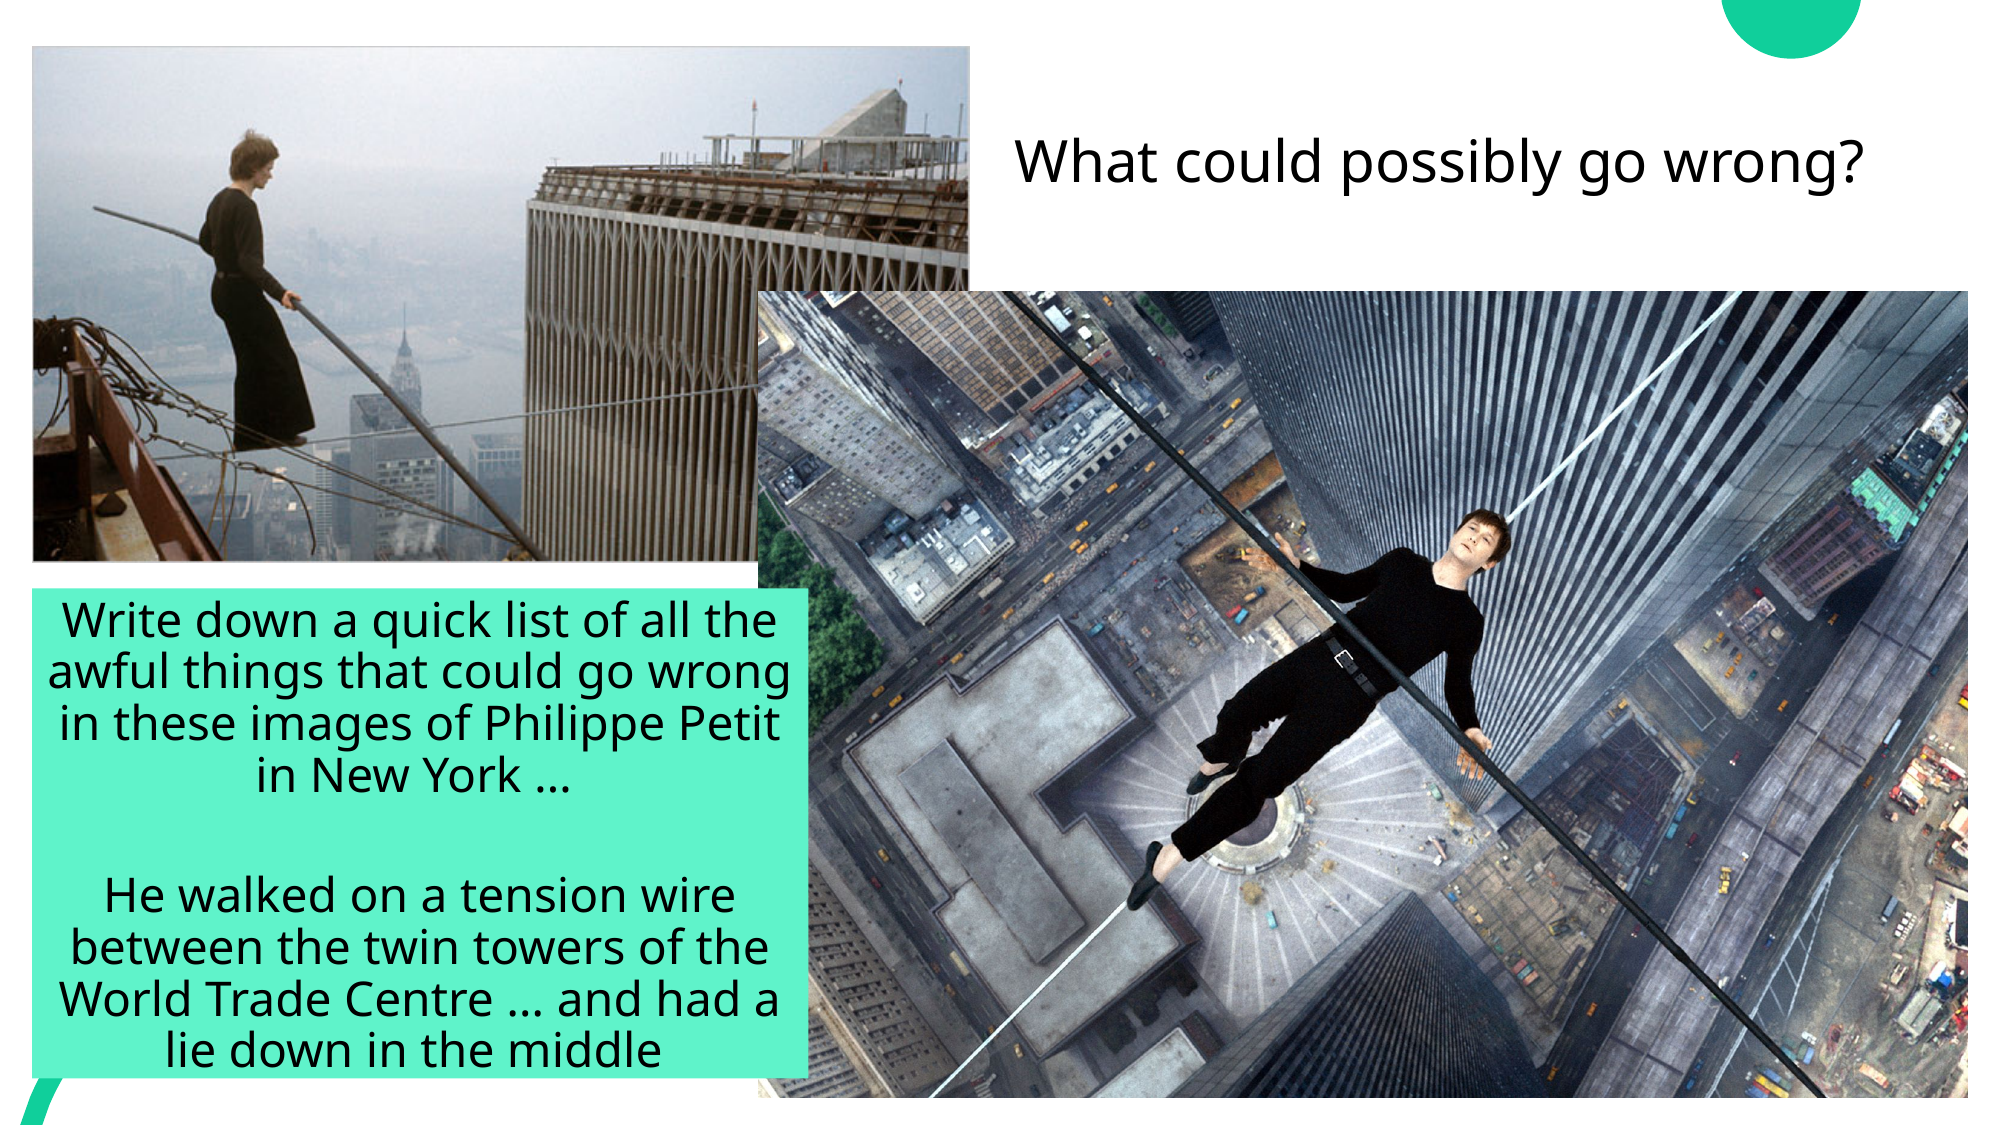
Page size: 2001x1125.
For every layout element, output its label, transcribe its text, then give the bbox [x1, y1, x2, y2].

picture [32, 46, 1968, 1098]
text_box Write down a quick list of all the awful things that could go wrong in these images of Philippe Petit in New York … He walked on a tension wire between the twin towers of the World Trade Centre … and had a lie down in the middle [32, 588, 758, 1079]
title What could possibly go wrong? [999, 62, 1946, 266]
